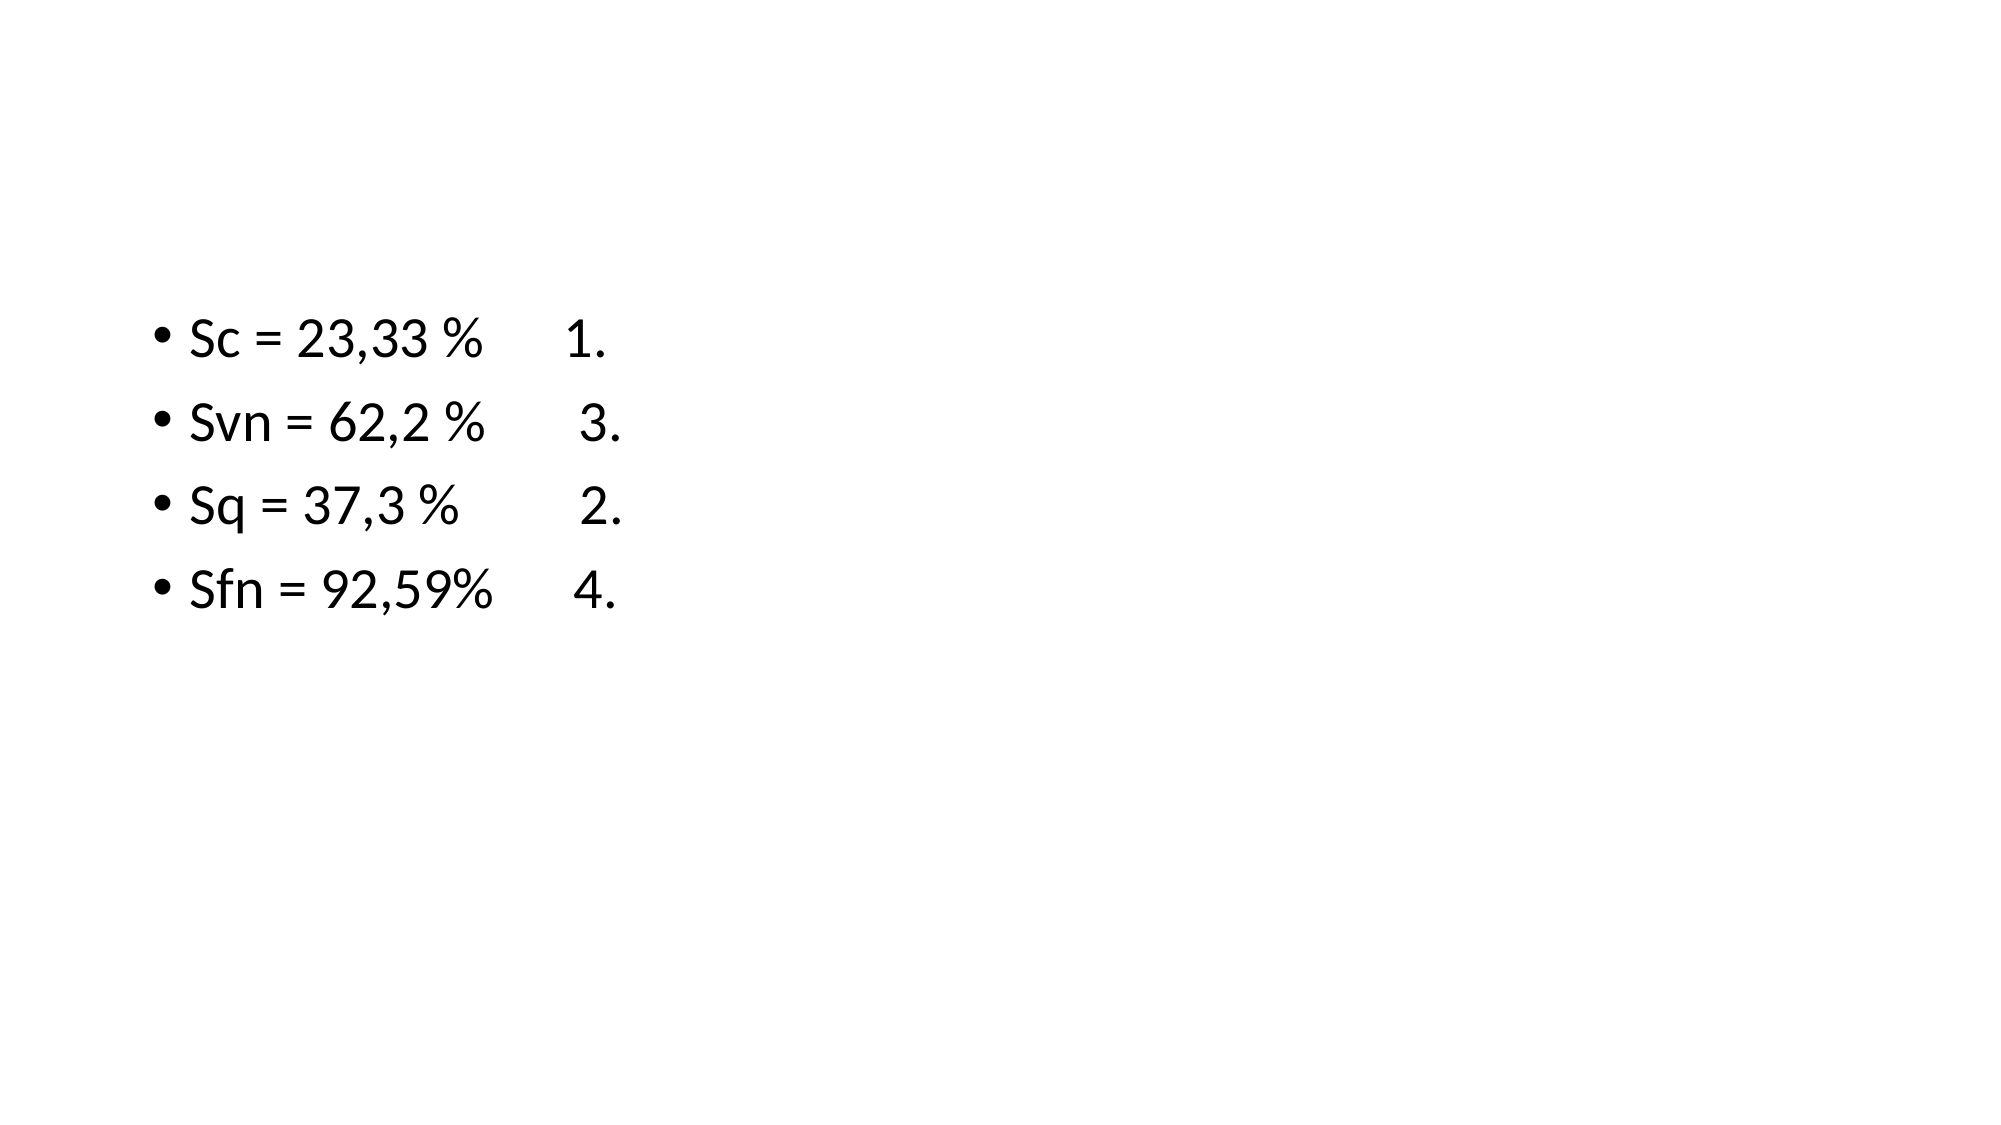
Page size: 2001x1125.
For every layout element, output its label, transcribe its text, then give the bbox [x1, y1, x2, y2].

list Sc = 23,33 % 1. Svn = 62,2 % 3. Sq = 37,3 % 2. Sfn = 92,59% 4. [137, 299, 1863, 1014]
